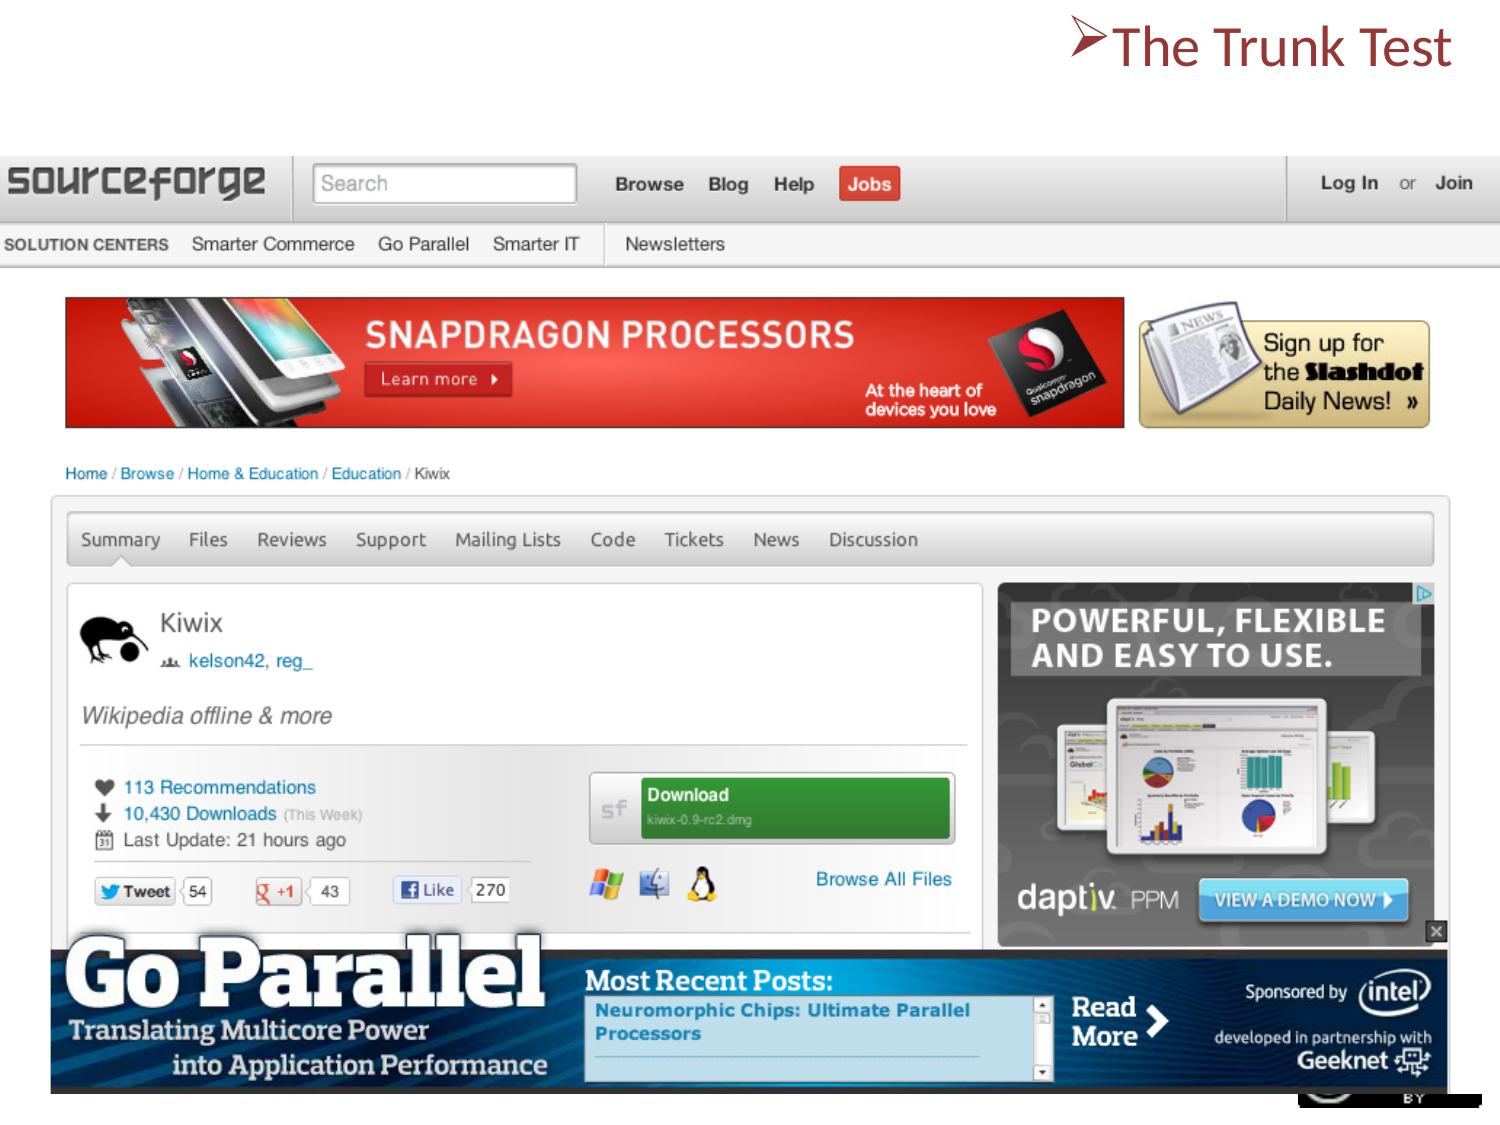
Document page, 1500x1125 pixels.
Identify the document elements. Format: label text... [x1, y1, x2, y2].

text_box The Trunk Test [1051, 0, 1500, 86]
picture [0, 156, 1500, 1108]
